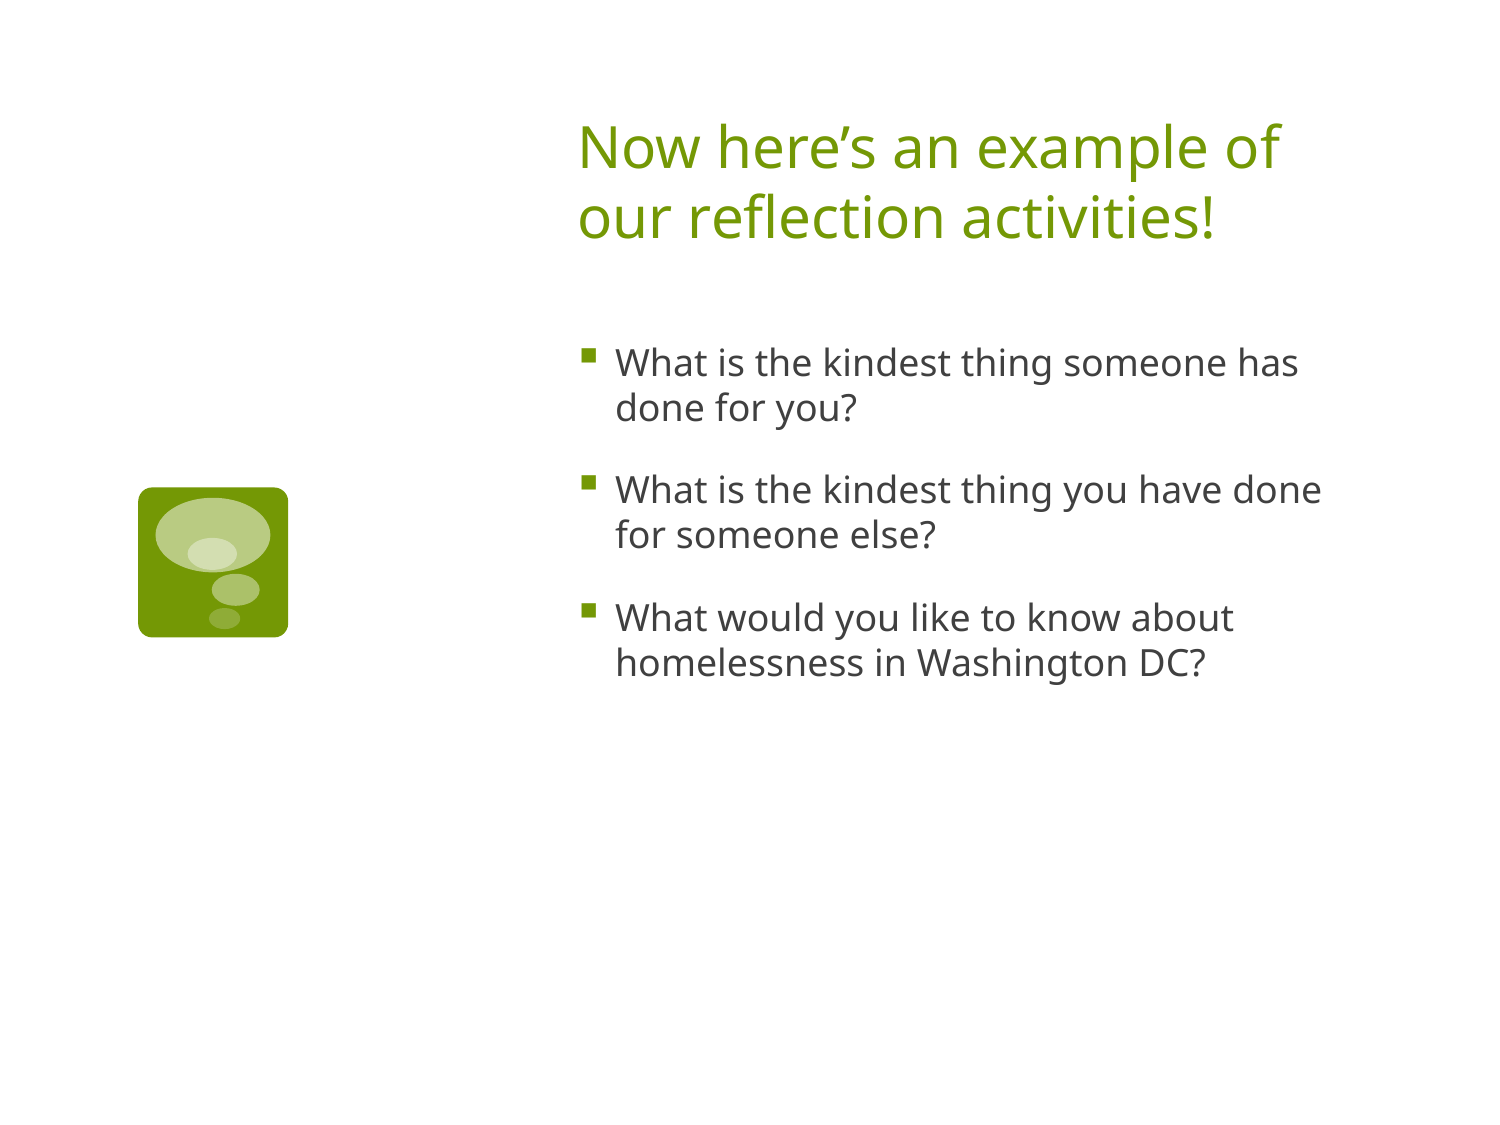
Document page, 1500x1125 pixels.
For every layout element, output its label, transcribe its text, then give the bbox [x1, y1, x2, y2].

title Now here’s an example of our reflection activities! [562, 112, 1375, 258]
list What is the kindest thing someone has done for you? What is the kindest thing you have done for someone else? What would you like to know about homelessness in Washington DC? [562, 331, 1374, 1005]
